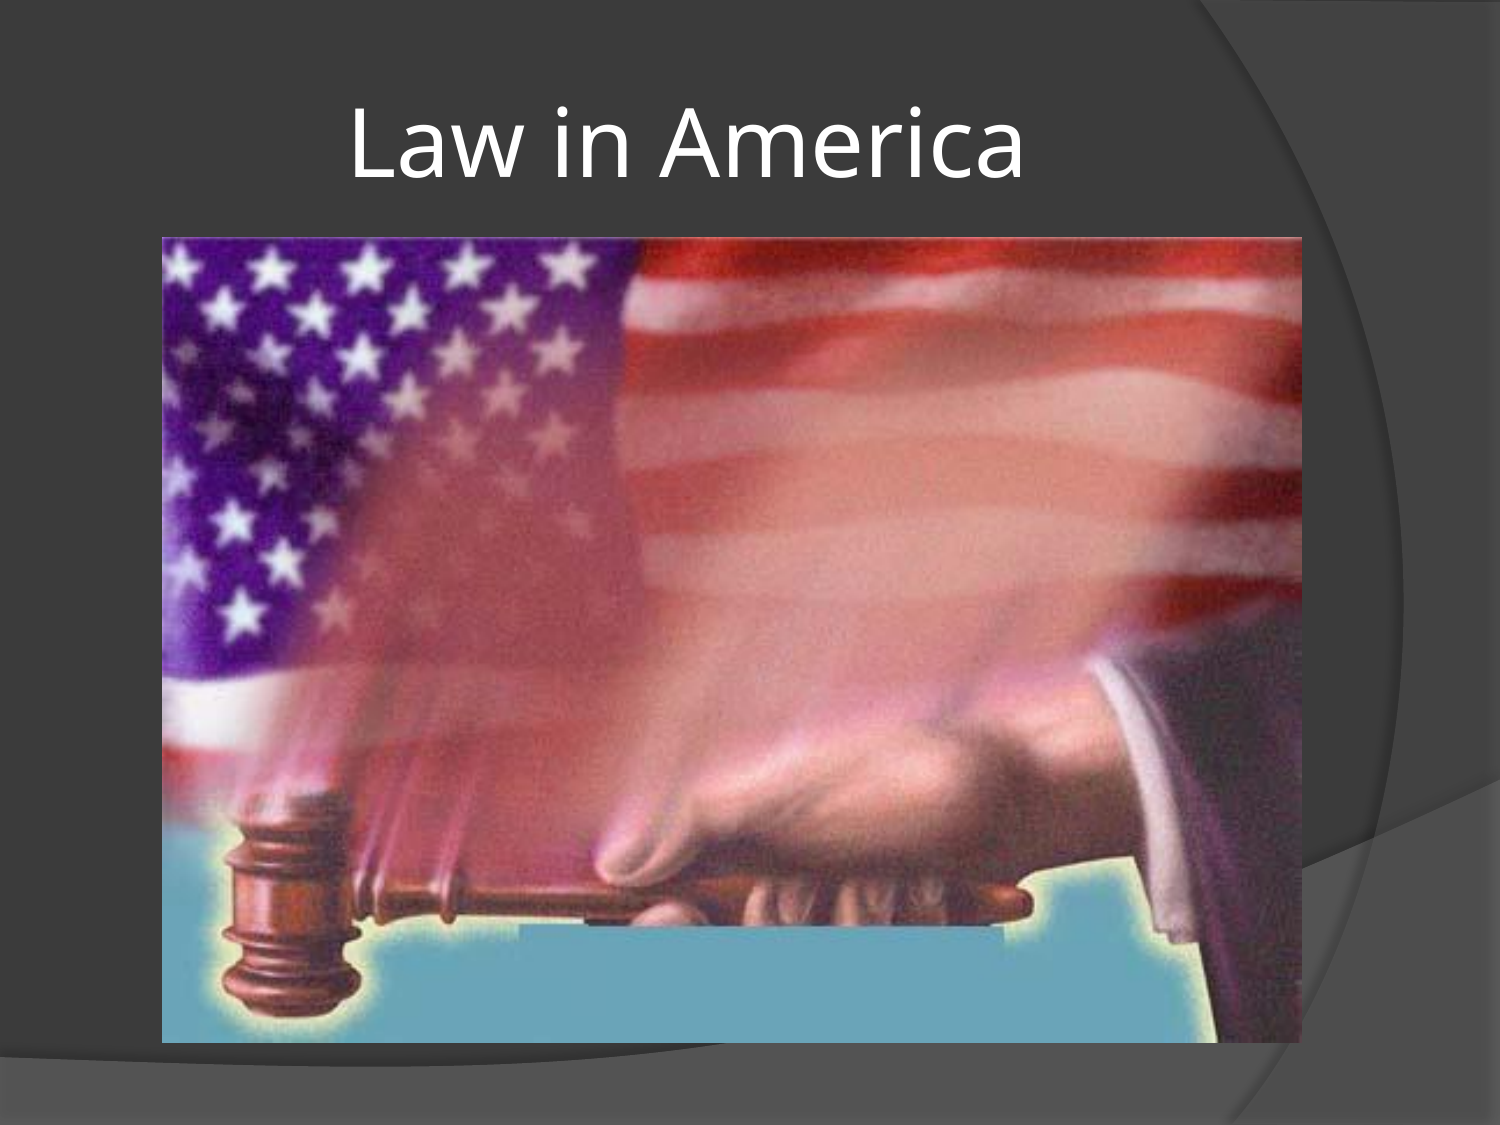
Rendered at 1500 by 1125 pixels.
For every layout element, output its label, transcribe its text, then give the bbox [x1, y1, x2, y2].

picture [162, 237, 1302, 1043]
title Law in America [75, 45, 1301, 233]
